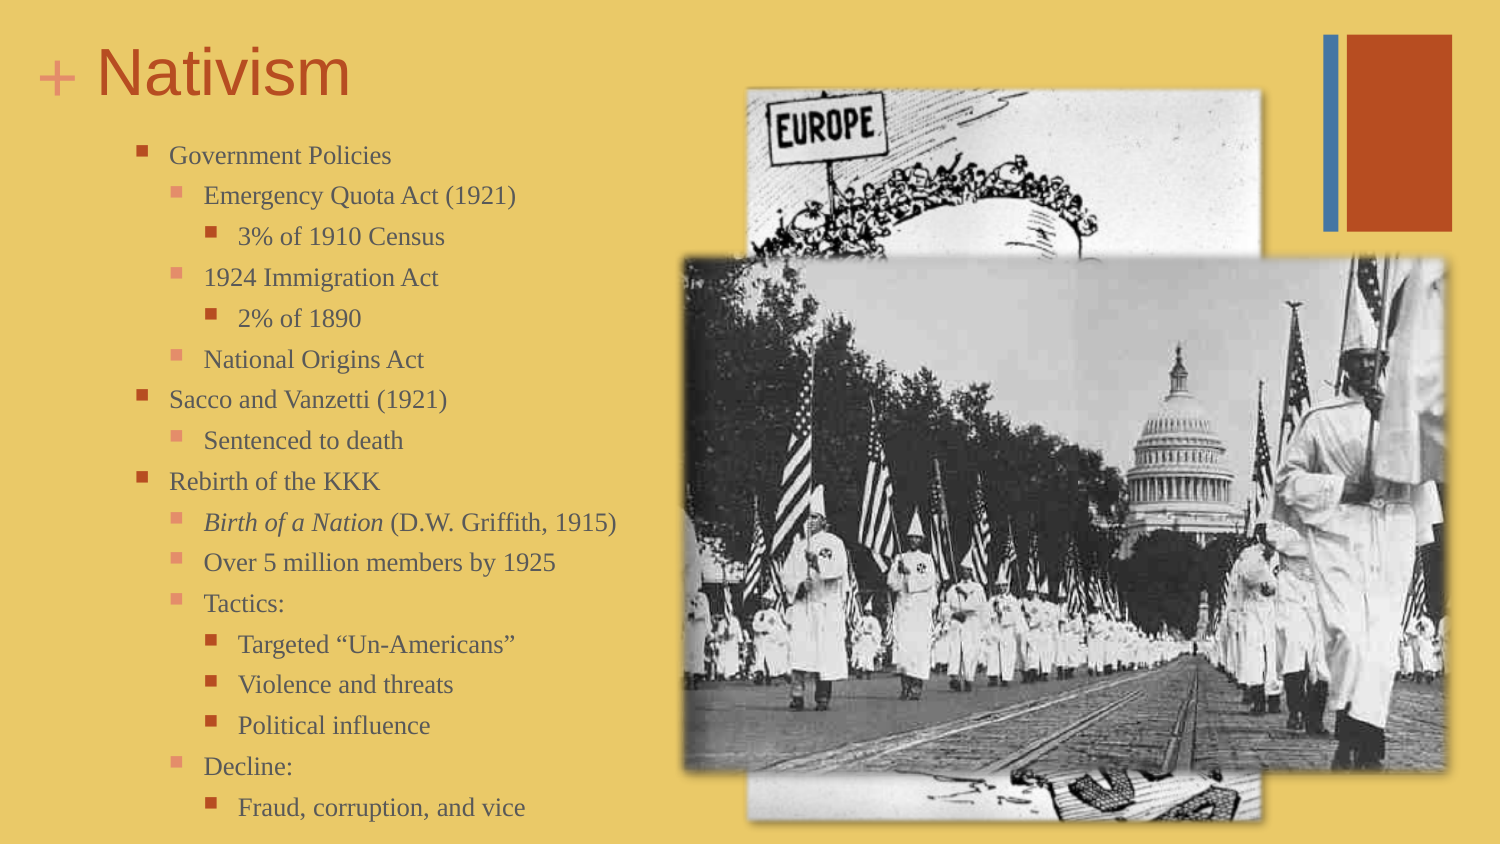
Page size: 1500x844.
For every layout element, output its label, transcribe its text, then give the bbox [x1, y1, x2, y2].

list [569, 86, 1439, 825]
picture [674, 248, 1454, 780]
title Nativism [81, 21, 1231, 159]
list Government Policies Emergency Quota Act (1921) 3% of 1910 Census 1924 Immigration Act 2% of 1890 National Origins Act Sacco and Vanzetti (1921) Sentenced to death Rebirth of the KKK Birth of a Nation (D.W. Griffith, 1915) Over 5 million members by 1925 Tactics: Targeted “Un-Americans” Violence and threats Political influence Decline: Fraud, corruption, and vice [119, 130, 720, 836]
